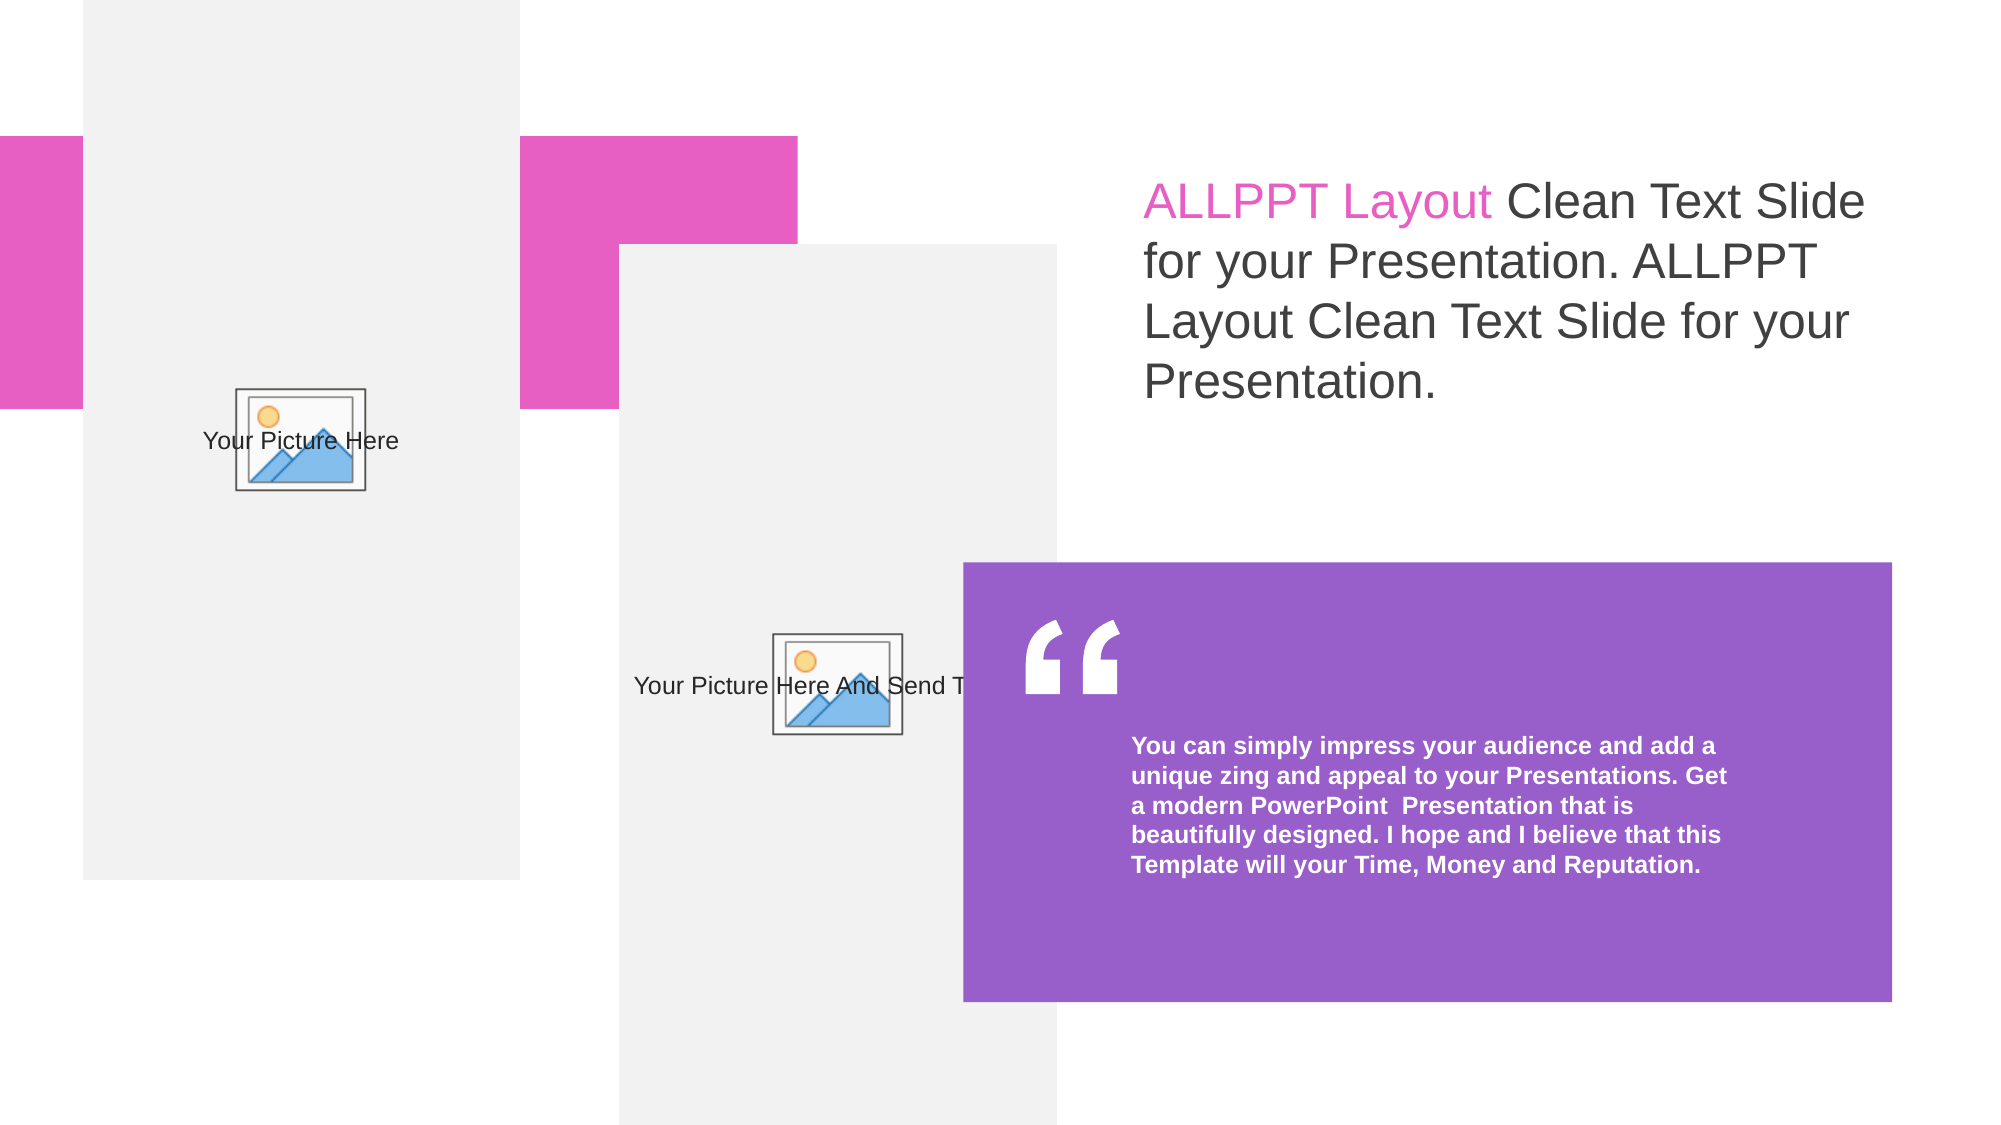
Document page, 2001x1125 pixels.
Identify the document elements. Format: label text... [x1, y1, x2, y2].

text_box [1057, 561, 1893, 1003]
text_box You can simply impress your audience and add a unique zing and appeal to your Presentations. Get a modern PowerPoint Presentation that is beautifully designed. I hope and I believe that this Template will your Time, Money and Reputation. [1116, 721, 1748, 887]
picture [82, 0, 520, 881]
text_box [1057, 658, 1061, 696]
picture [619, 244, 1057, 1125]
text_box ALLPPT Layout Clean Text Slide for your Presentation. ALLPPT Layout Clean Text Slide for your Presentation. [1128, 160, 1918, 416]
text_box [1081, 618, 1122, 696]
text_box [1057, 619, 1065, 638]
